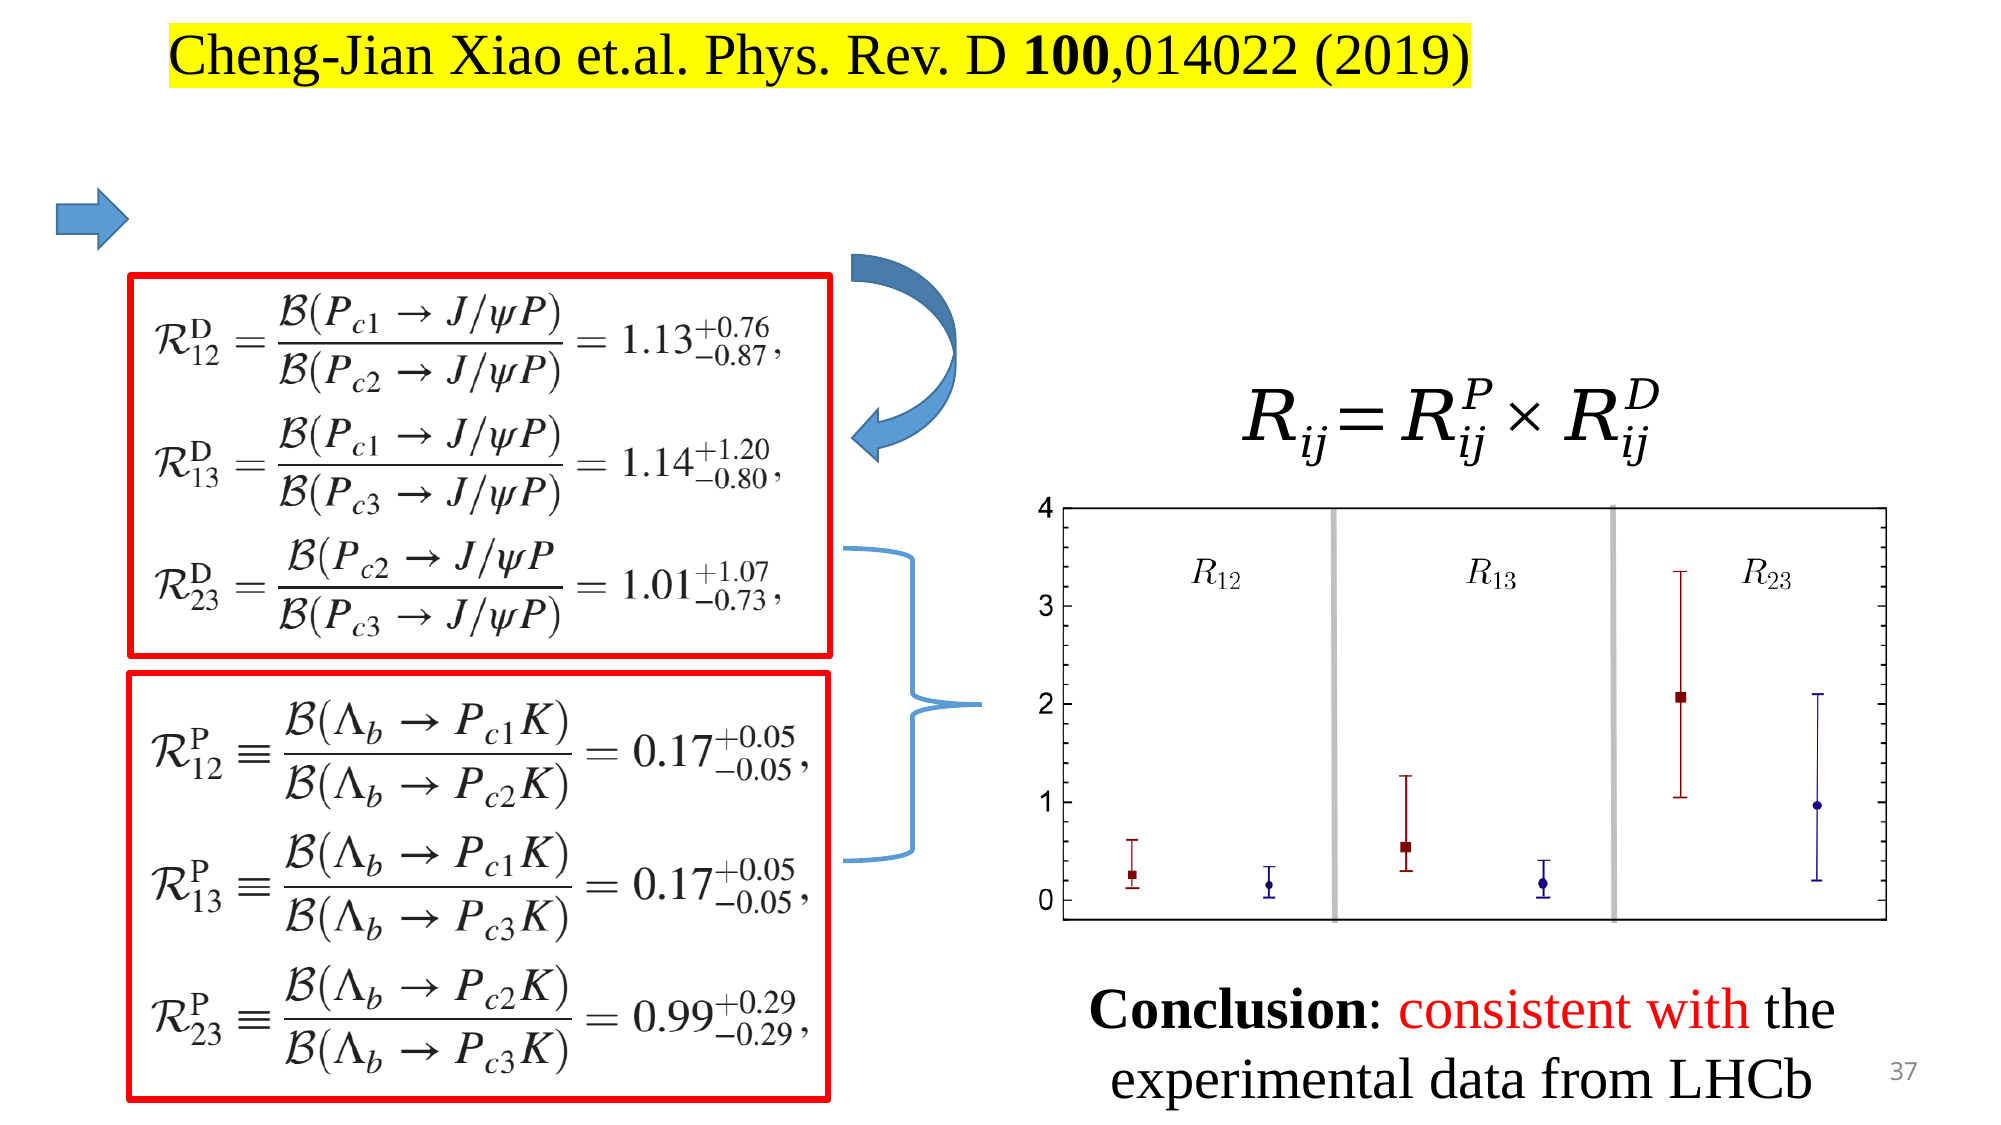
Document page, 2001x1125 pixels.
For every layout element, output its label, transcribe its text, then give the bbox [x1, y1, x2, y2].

slide_number 37 [1483, 1042, 1934, 1103]
picture [1011, 492, 1914, 946]
text_box [843, 547, 982, 862]
text_box [130, 275, 830, 656]
picture [137, 276, 792, 648]
text_box [129, 673, 829, 1100]
picture [123, 687, 827, 1088]
text_box Conclusion: consistent with the experimental data from LHCb [1065, 962, 1860, 1118]
text_box Cheng-Jian Xiao et.al. Phys. Rev. D 100,014022 (2019) [137, 9, 1502, 94]
text_box [850, 253, 957, 464]
text_box [55, 187, 130, 252]
